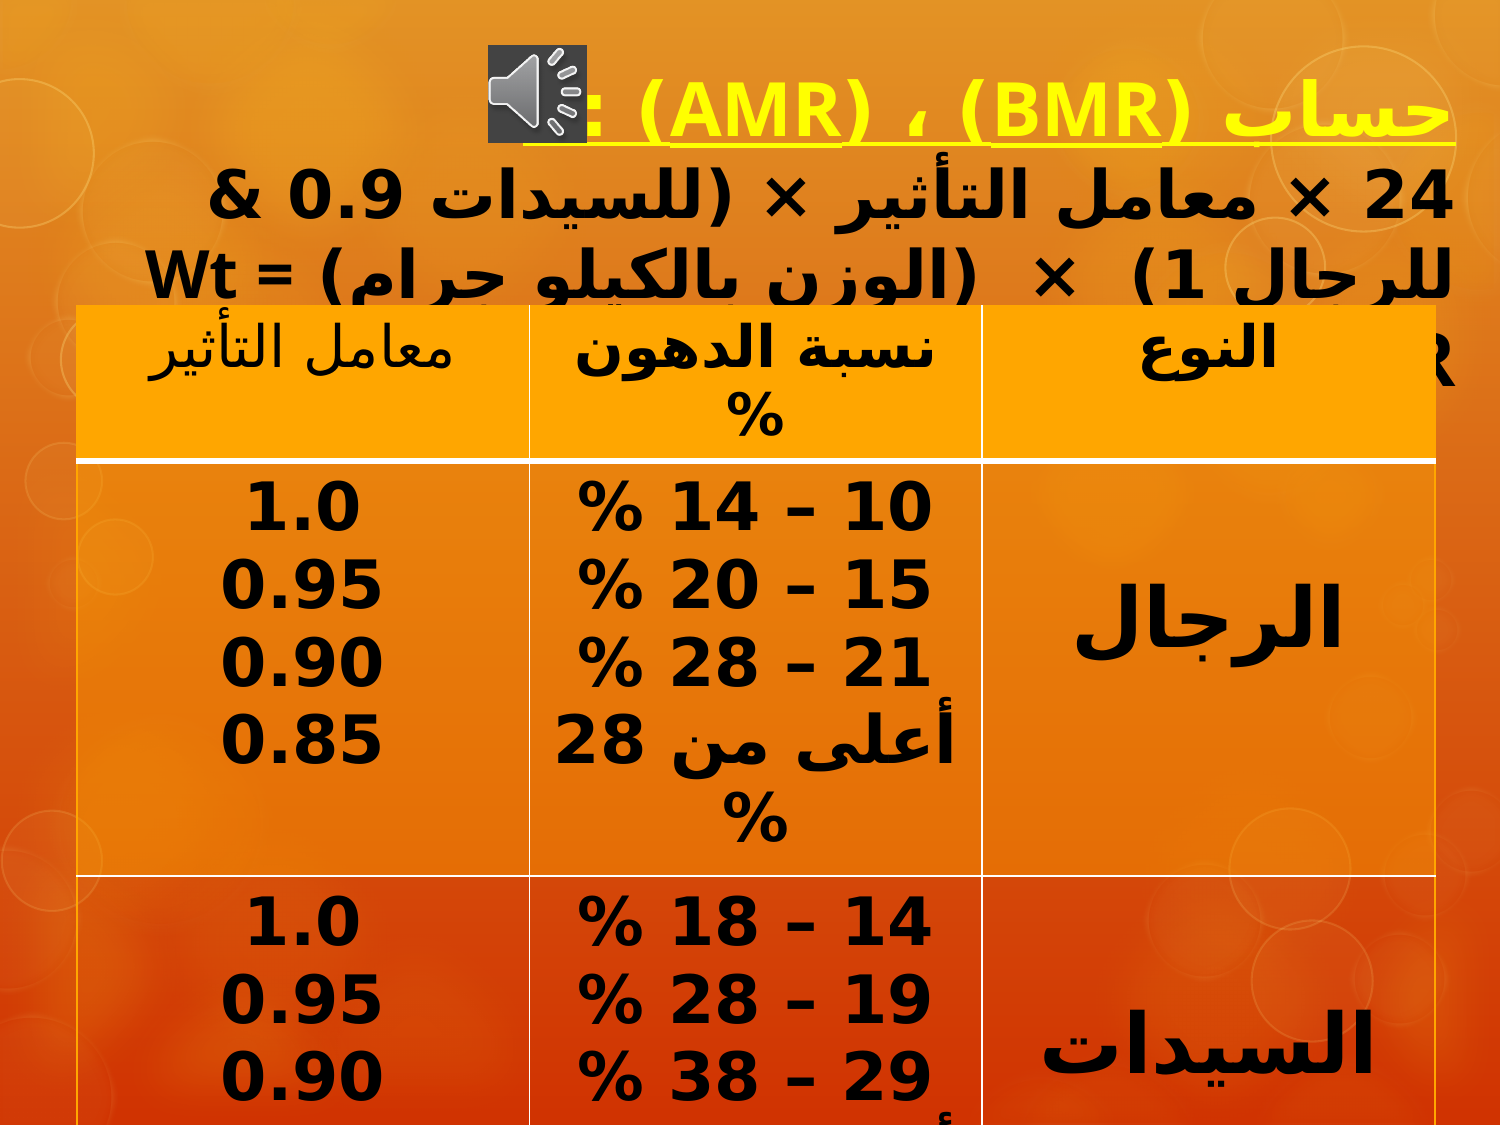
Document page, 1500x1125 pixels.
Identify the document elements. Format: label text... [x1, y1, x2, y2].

table_cell 14 – 18 % 19 – 28 % 29 – 38 % أعلى من 38 % [530, 877, 981, 1125]
table_cell السيدات [983, 877, 1434, 1125]
picture [486, 43, 588, 145]
table_cell 1.0 0.95 0.90 0.85 [78, 464, 529, 875]
table_cell الرجال [983, 464, 1434, 875]
table_header معامل التأثير [78, 307, 529, 458]
table_cell 1.0 0.95 0.90 0.85 [78, 877, 529, 1125]
table_cell 10 – 14 % 15 – 20 % 21 – 28 % أعلى من 28 % [530, 464, 981, 875]
table_header نسبة الدهون % [530, 307, 981, 458]
table_header النوع [983, 307, 1434, 458]
text_box حساب (BMR) ، (AMR) :- 24 × معامل التأثير × (للسيدات 0.9 & للرجال 1) × (الوزن بالكيلو جرام) Wt = BMR [29, 54, 1471, 455]
